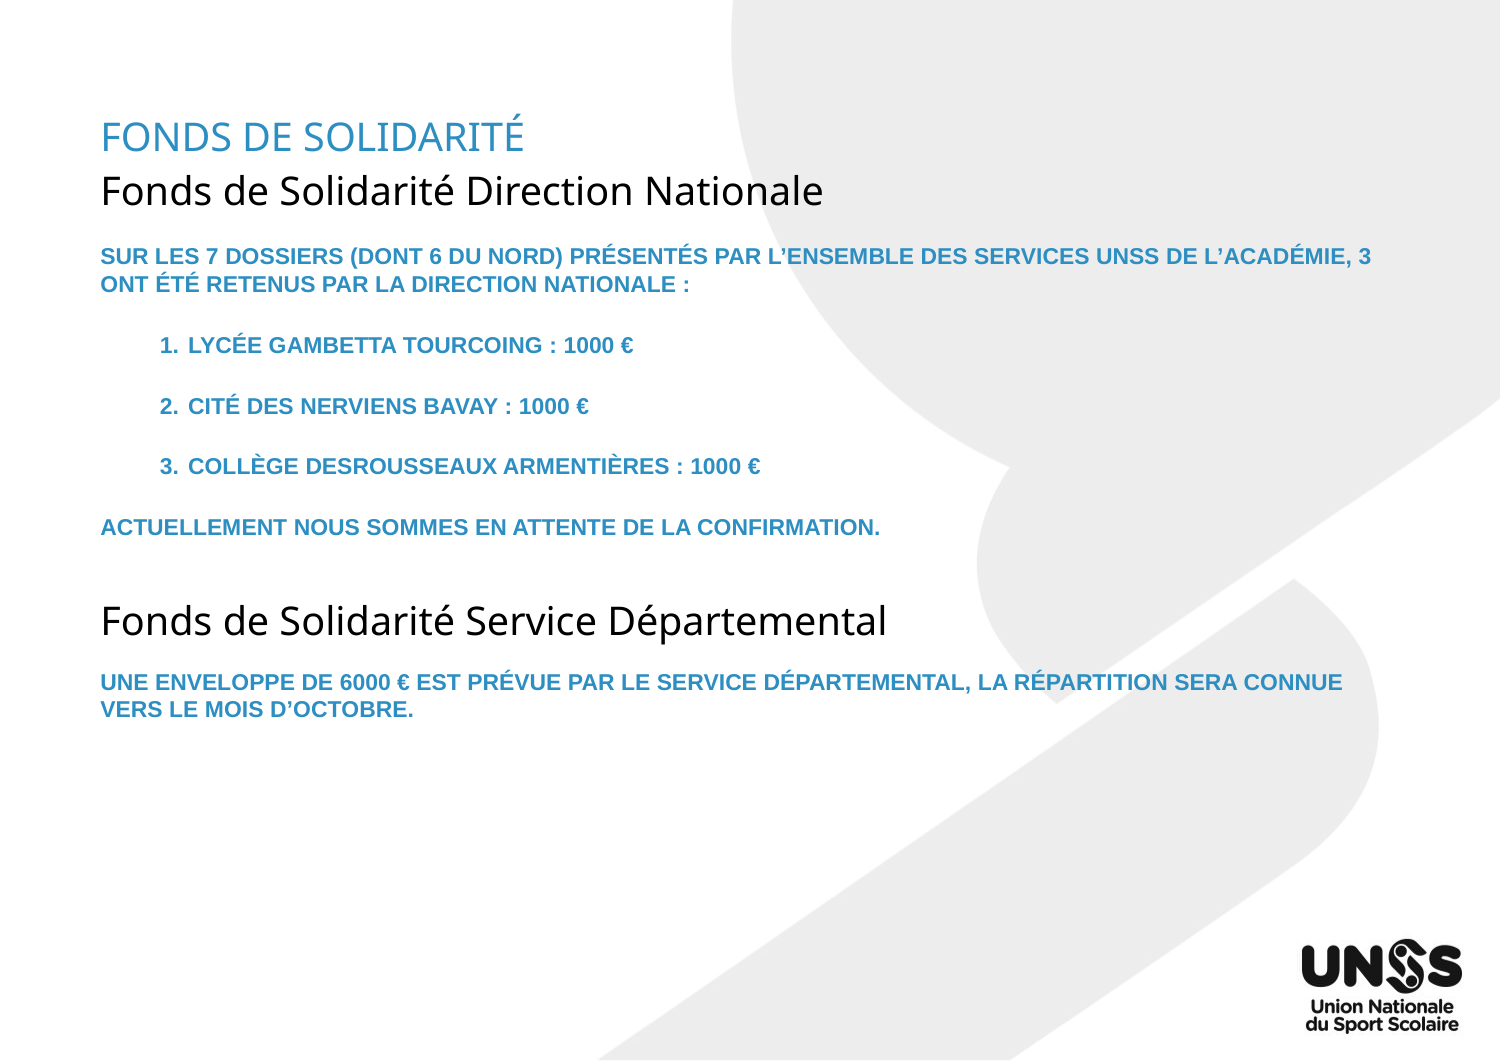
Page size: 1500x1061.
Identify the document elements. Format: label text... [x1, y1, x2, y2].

list Sur les 7 dossiers (dont 6 du nord) présentés par l’ensemble des services UNSS de l’Académie, 3 ont été retenus par la Direction Nationale : Lycée Gambetta Tourcoing : 1000 € Cité des Nerviens Bavay : 1000 € Collège Desrousseaux Armentières : 1000 € Actuellement nous sommes en attente de la confirmation. [100, 242, 1400, 595]
title Fonds de solidarité [100, 112, 1400, 165]
text_box Fonds de Solidarité Service Départemental [100, 595, 1400, 667]
list Fonds de Solidarité Direction Nationale [100, 165, 1400, 237]
text_box Une enveloppe de 6000 € est prévue par le Service départemental, la répartition sera connue vers le mois d’octobre. [100, 667, 1400, 788]
picture [0, 0, 1500, 1061]
